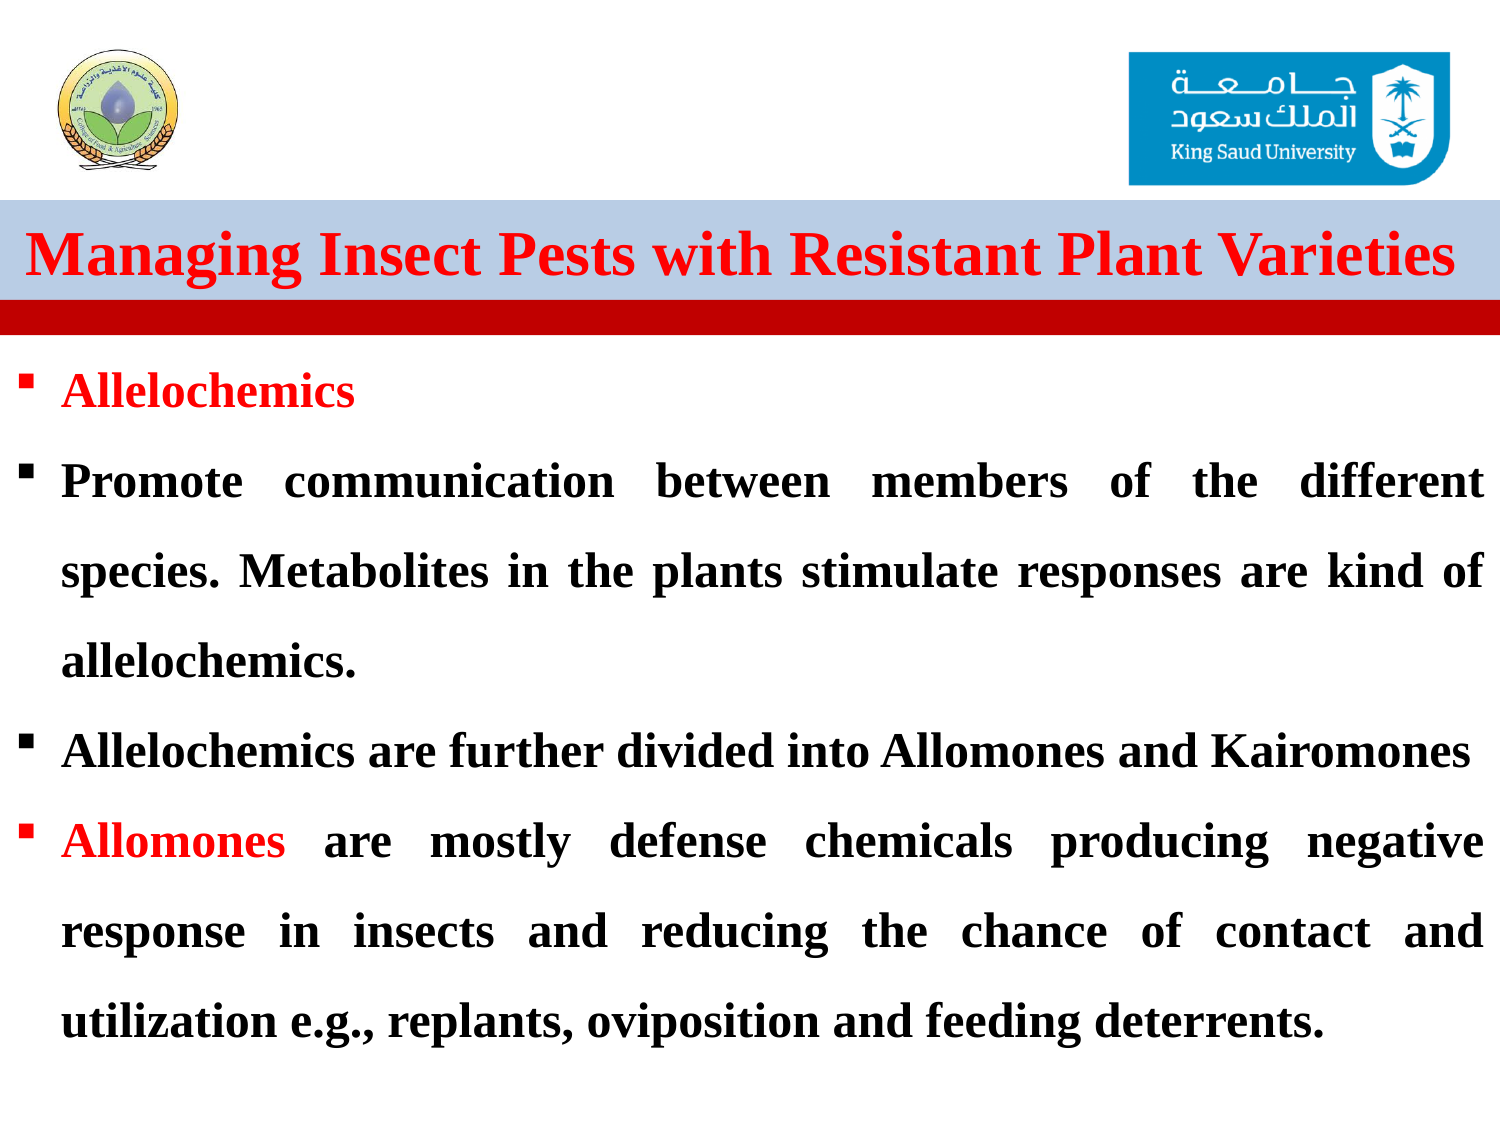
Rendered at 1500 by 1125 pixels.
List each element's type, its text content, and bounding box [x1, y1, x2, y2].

text_box [0, 299, 1500, 320]
text_box Allelochemics Promote communication between members of the different species. Metabolites in the plants stimulate responses are kind of allelochemics. Allelochemics are further divided into Allomones and Kairomones Allomones are mostly defense chemicals producing negative response in insects and reducing the chance of contact and utilization e.g., replants, oviposition and feeding deterrents. [0, 320, 1500, 1055]
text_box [45, 37, 1455, 193]
title Managing Insect Pests with Resistant Plant Varieties [0, 200, 1500, 299]
